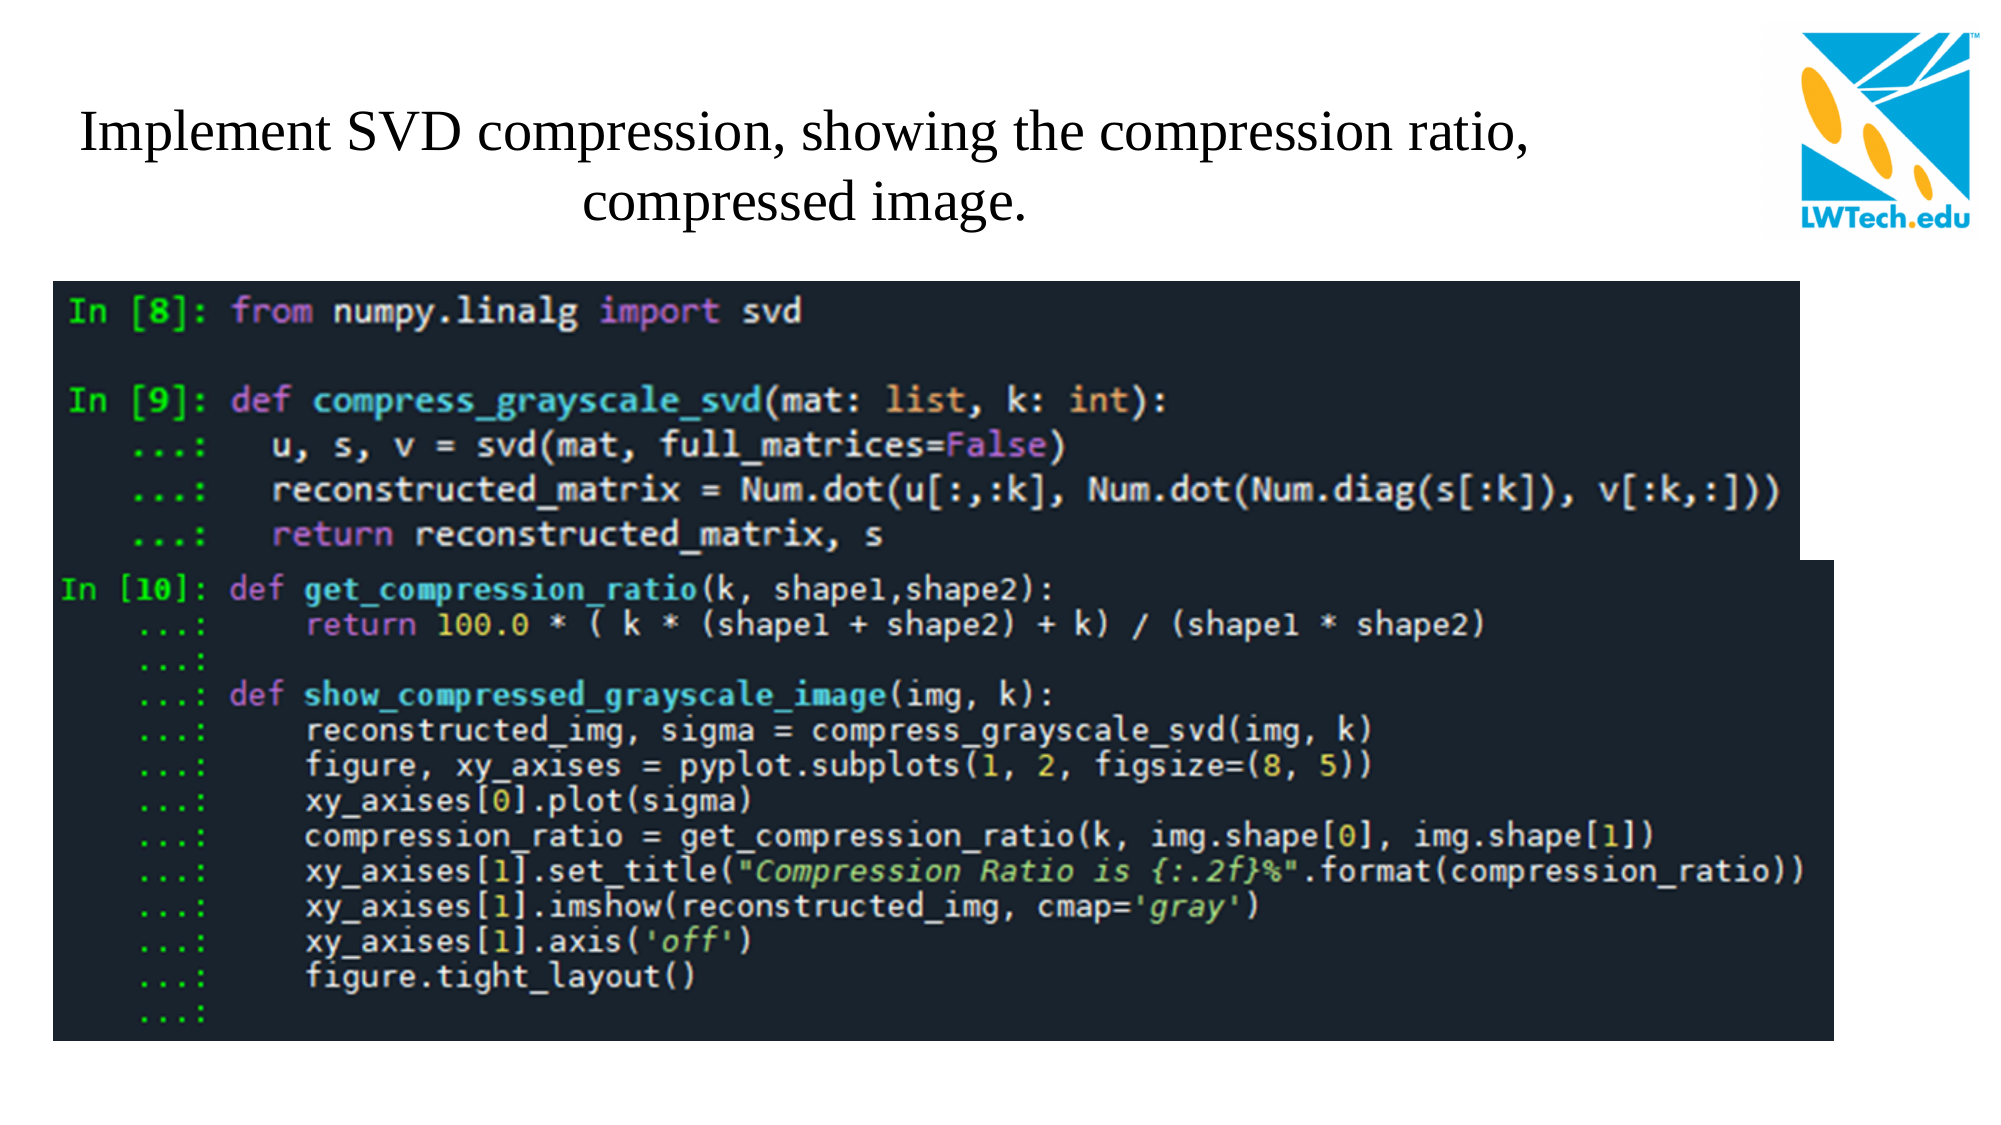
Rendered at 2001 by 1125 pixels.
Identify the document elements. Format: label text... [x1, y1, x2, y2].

picture [53, 281, 1834, 1041]
picture [1762, 21, 1980, 242]
text_box Implement SVD compression, showing the compression ratio, compressed image. [17, 84, 1593, 240]
